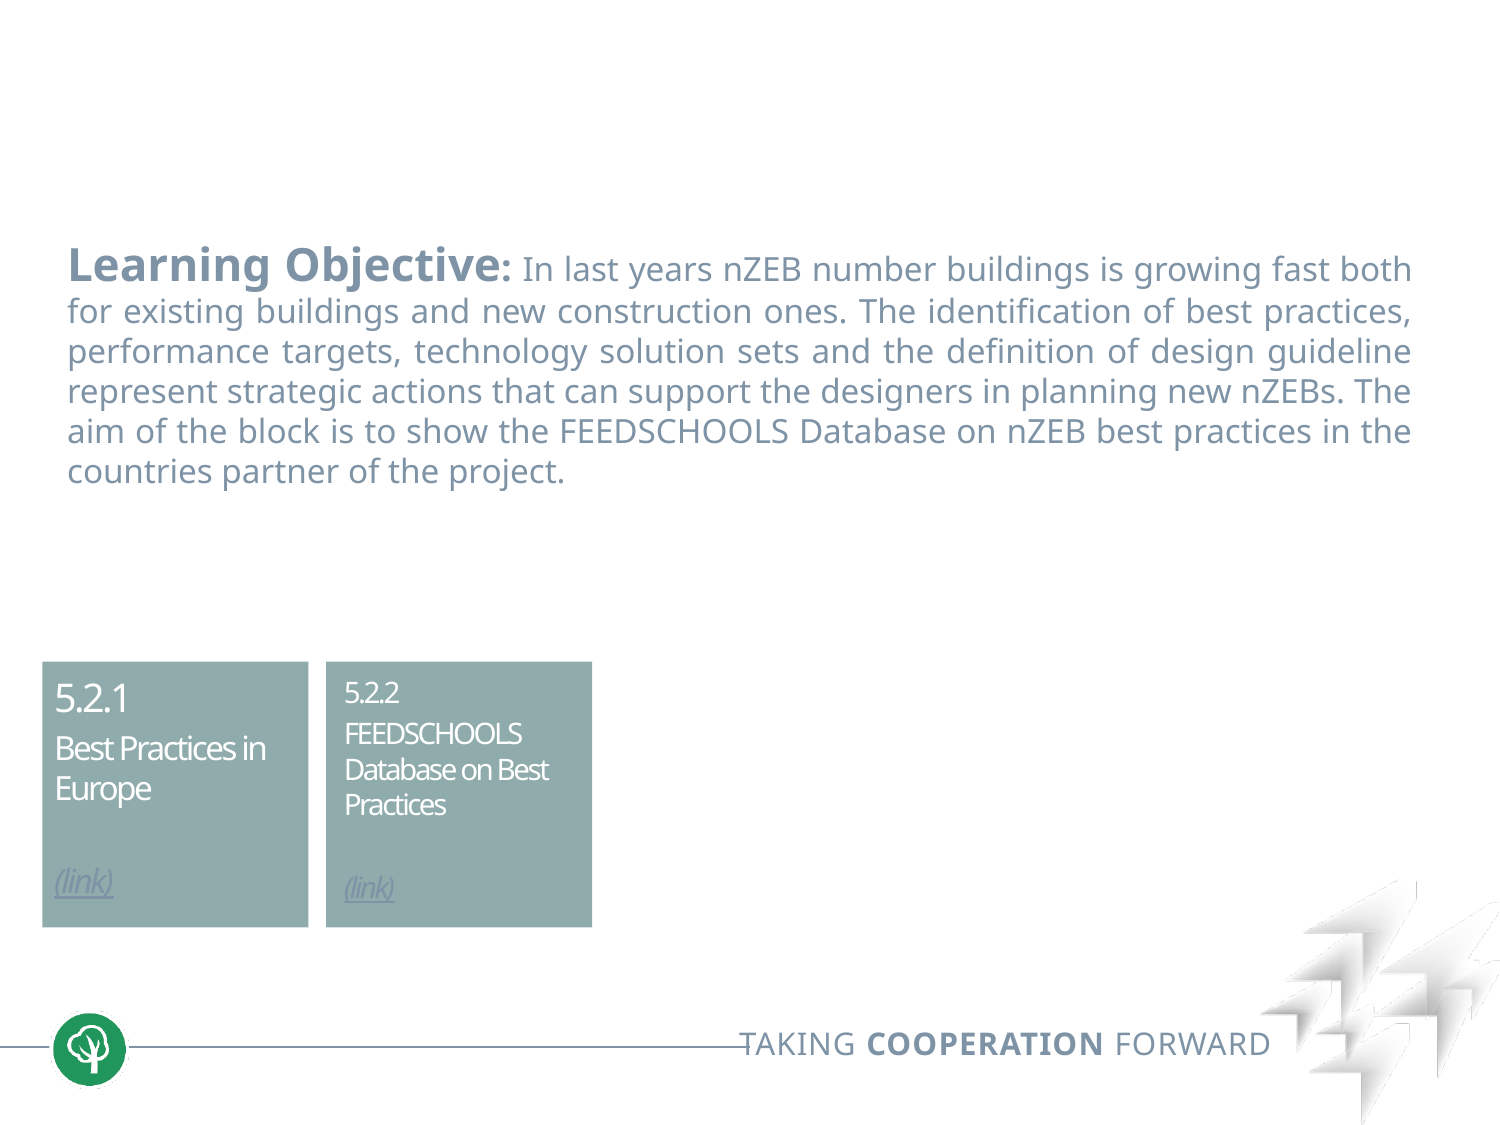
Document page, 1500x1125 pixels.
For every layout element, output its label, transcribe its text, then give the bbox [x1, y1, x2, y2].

picture [1260, 878, 1500, 1125]
text_box Learning Objective: In last years nZEB number buildings is growing fast both for existing buildings and new construction ones. The identification of best practices, performance targets, technology solution sets and the definition of design guideline represent strategic actions that can support the designers in planning new nZEBs. The aim of the block is to show the FEEDSCHOOLS Database on nZEB best practices in the countries partner of the project. [54, 228, 1427, 536]
picture [49, 1009, 129, 1089]
list 5.2.2 FEEDSCHOOLS Database on Best Practices (link) [326, 661, 593, 928]
list 5.2.1 Best Practices in Europe (link) [42, 661, 309, 928]
